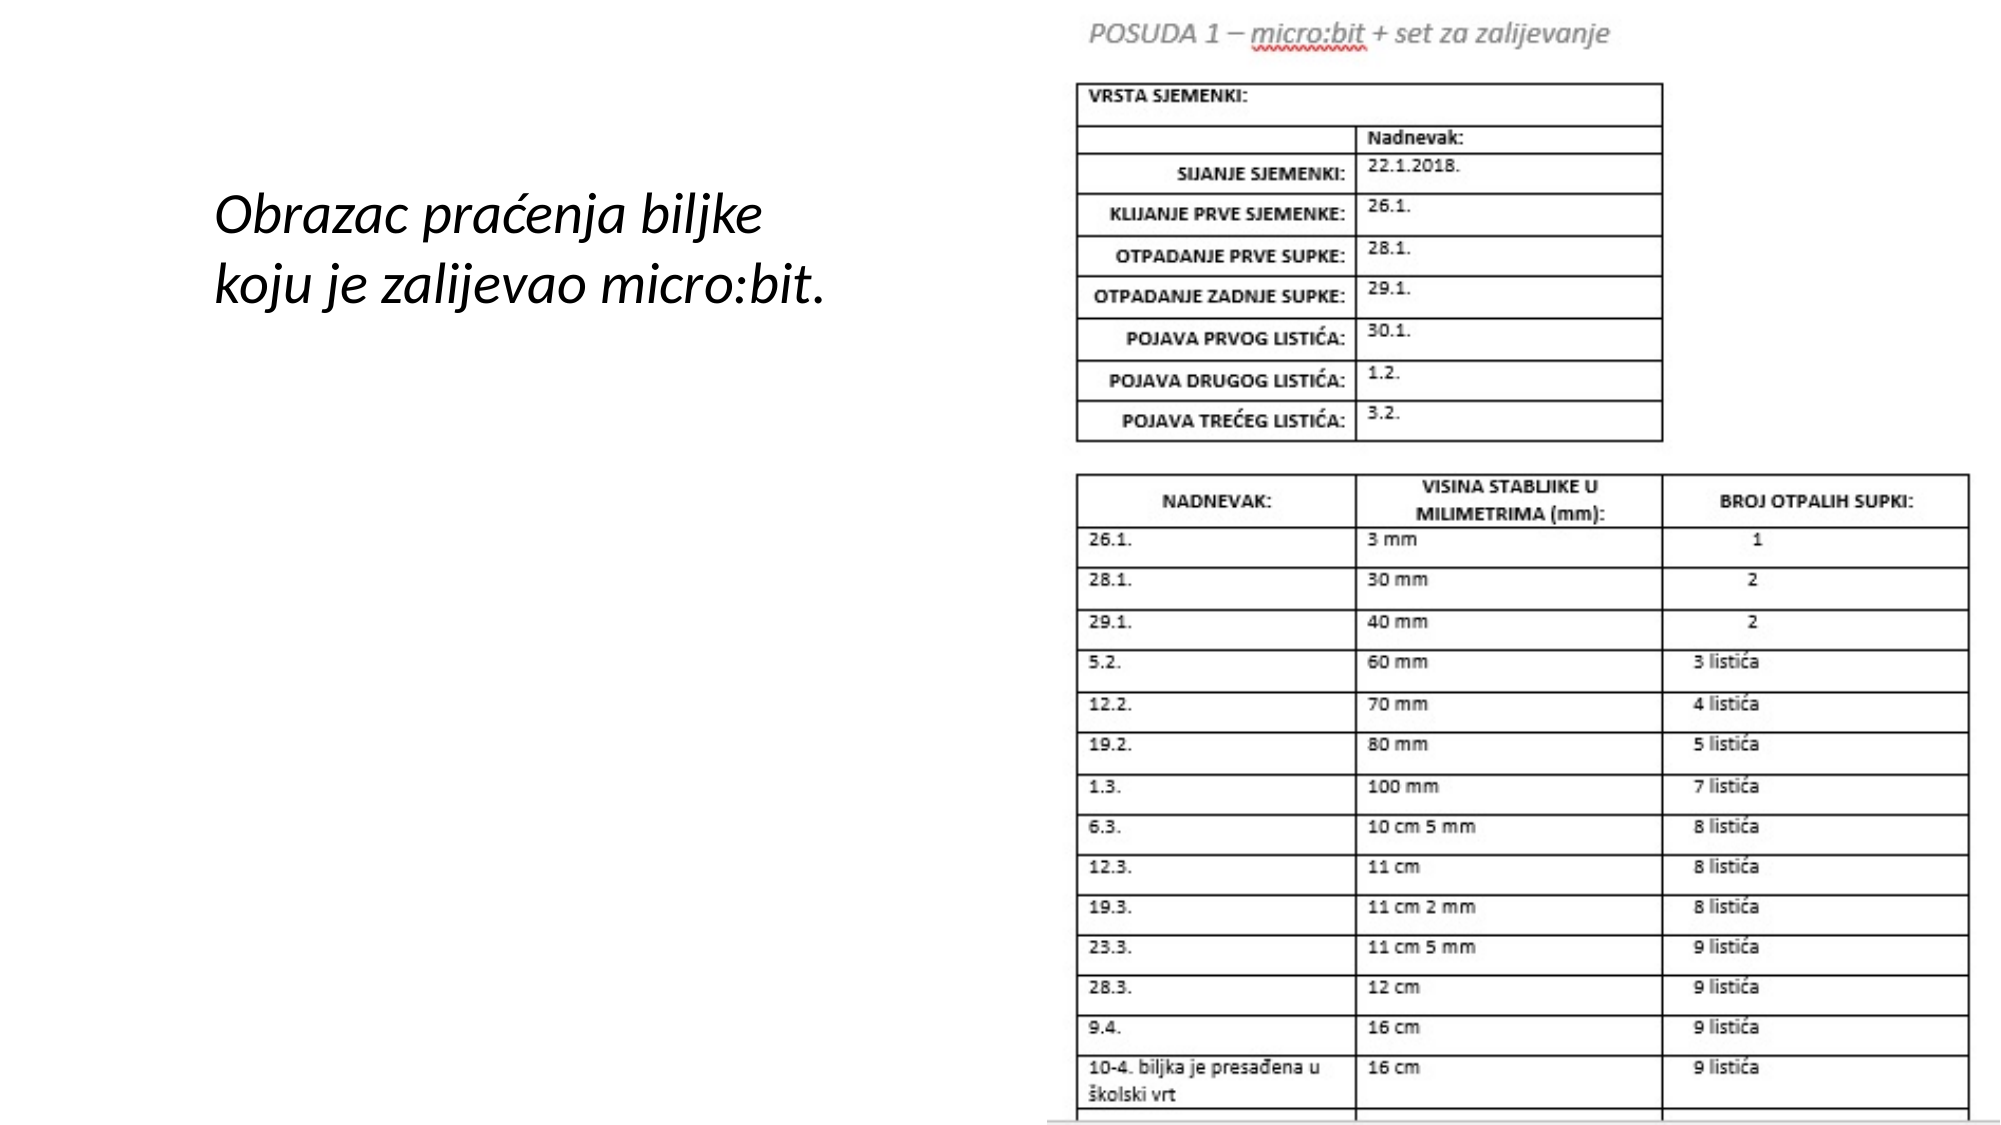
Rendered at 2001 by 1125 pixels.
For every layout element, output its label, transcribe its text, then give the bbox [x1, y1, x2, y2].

picture [1047, 0, 2000, 1125]
text_box Obrazac praćenja biljke koju je zalijevao micro:bit. [199, 168, 873, 323]
